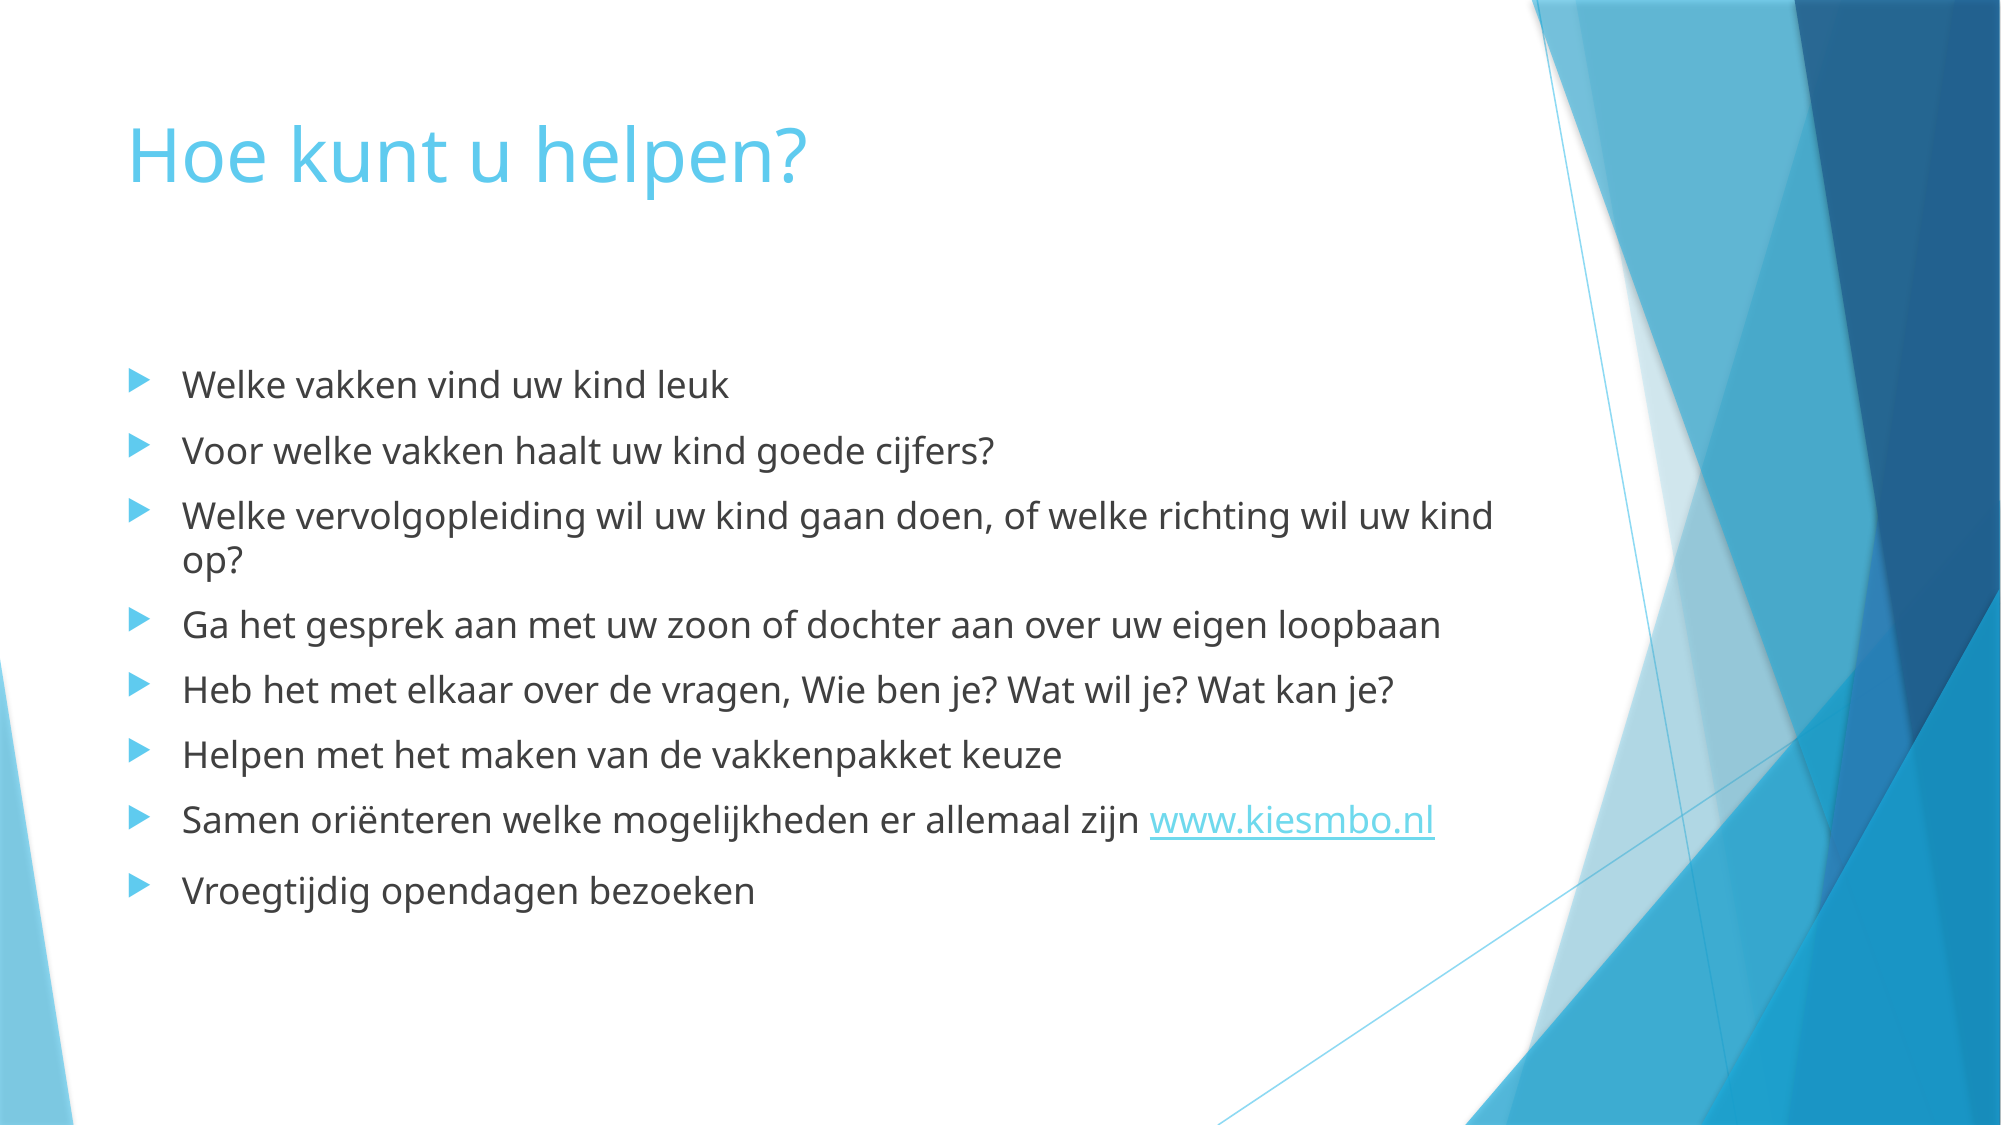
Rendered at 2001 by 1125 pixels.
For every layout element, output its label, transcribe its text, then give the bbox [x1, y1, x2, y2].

list Welke vakken vind uw kind leuk Voor welke vakken haalt uw kind goede cijfers? Welke vervolgopleiding wil uw kind gaan doen, of welke richting wil uw kind op? Ga het gesprek aan met uw zoon of dochter aan over uw eigen loopbaan Heb het met elkaar over de vragen, Wie ben je? Wat wil je? Wat kan je? Helpen met het maken van de vakkenpakket keuze Samen oriënteren welke mogelijkheden er allemaal zijn www.kiesmbo.nl Vroegtijdig opendagen bezoeken [111, 354, 1522, 992]
title Hoe kunt u helpen? [111, 99, 1522, 317]
